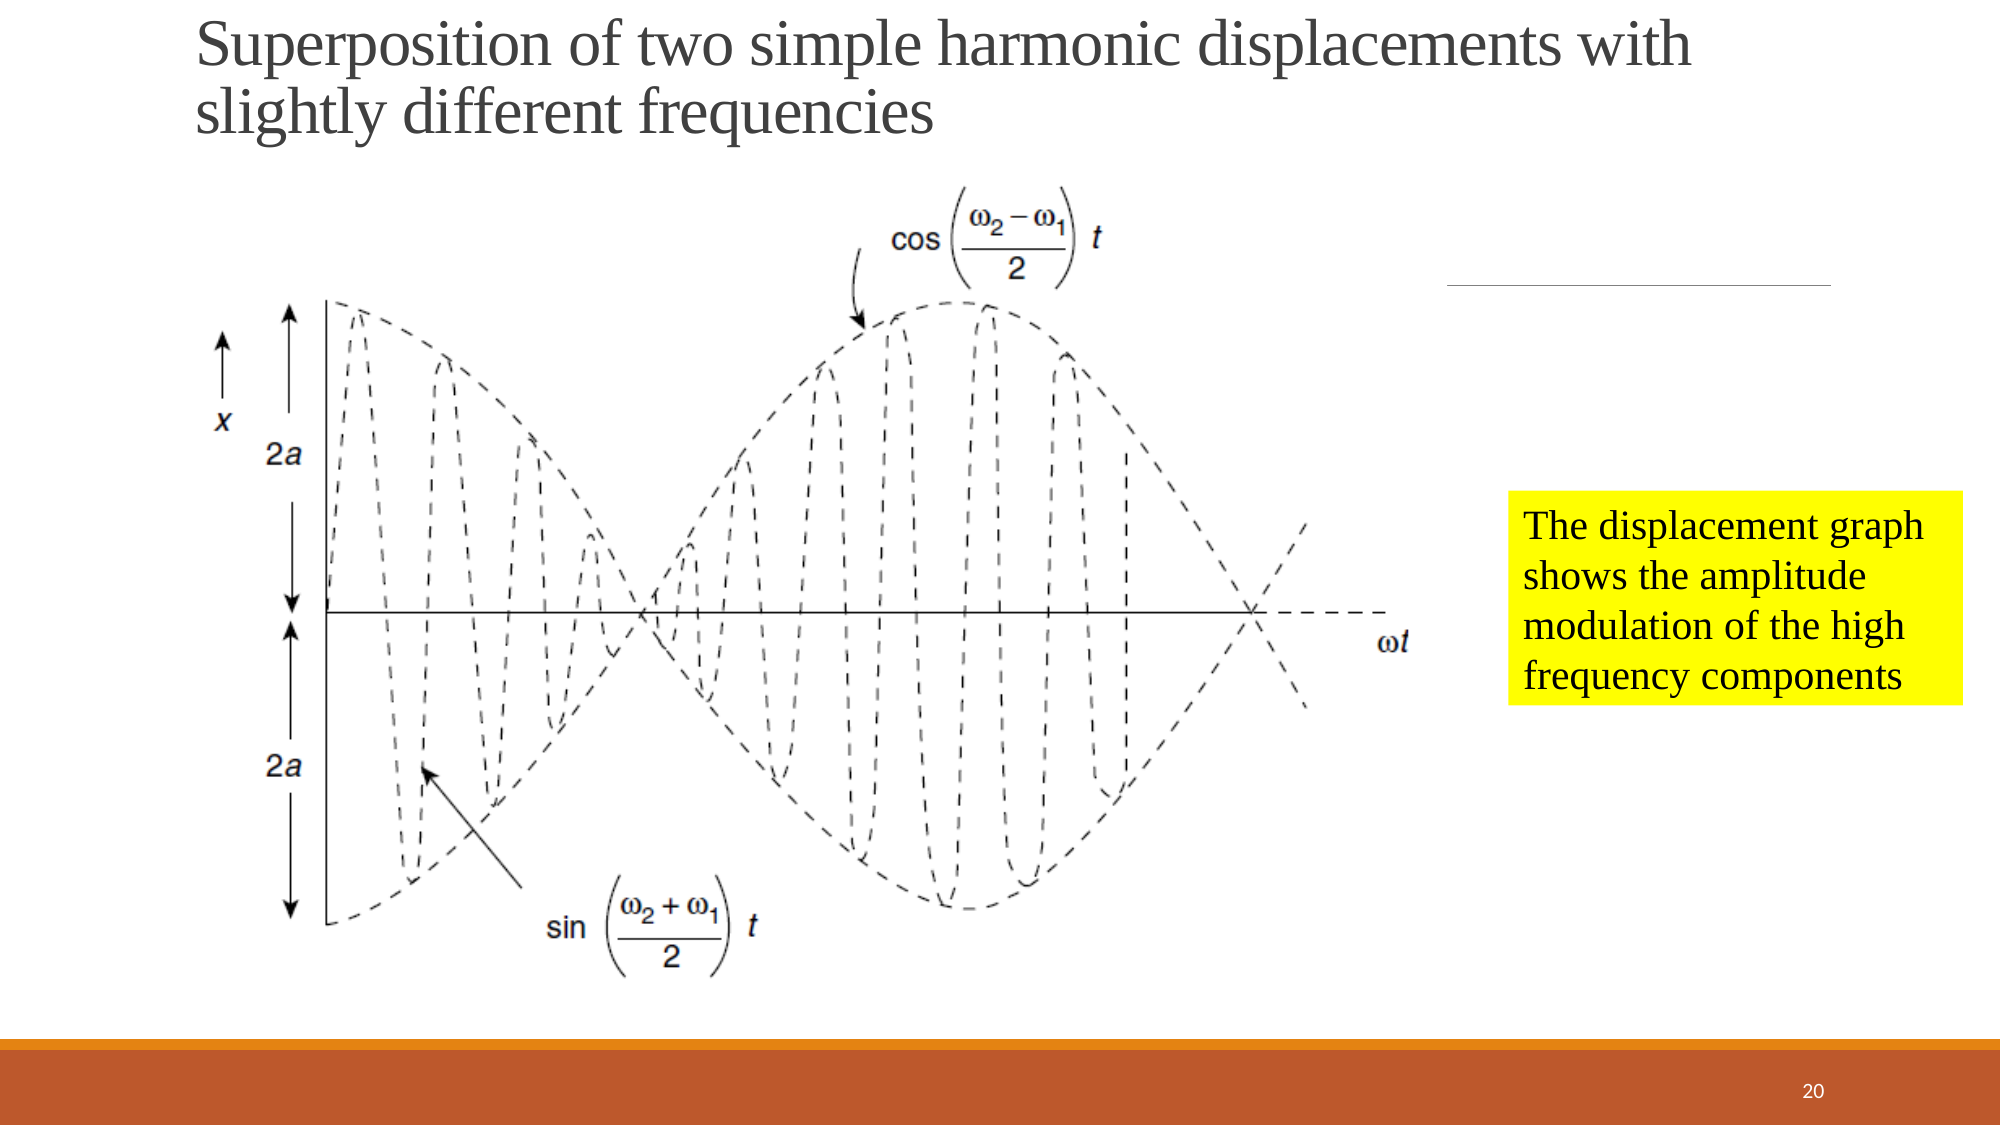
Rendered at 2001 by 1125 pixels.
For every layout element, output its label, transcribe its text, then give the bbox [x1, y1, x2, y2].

picture [118, 184, 1448, 994]
slide_number 20 [1624, 1059, 1840, 1120]
text_box The displacement graph shows the amplitude modulation of the high frequency components [1508, 490, 1963, 706]
title Superposition of two simple harmonic displacements with slightly different frequencies [180, 47, 1830, 155]
